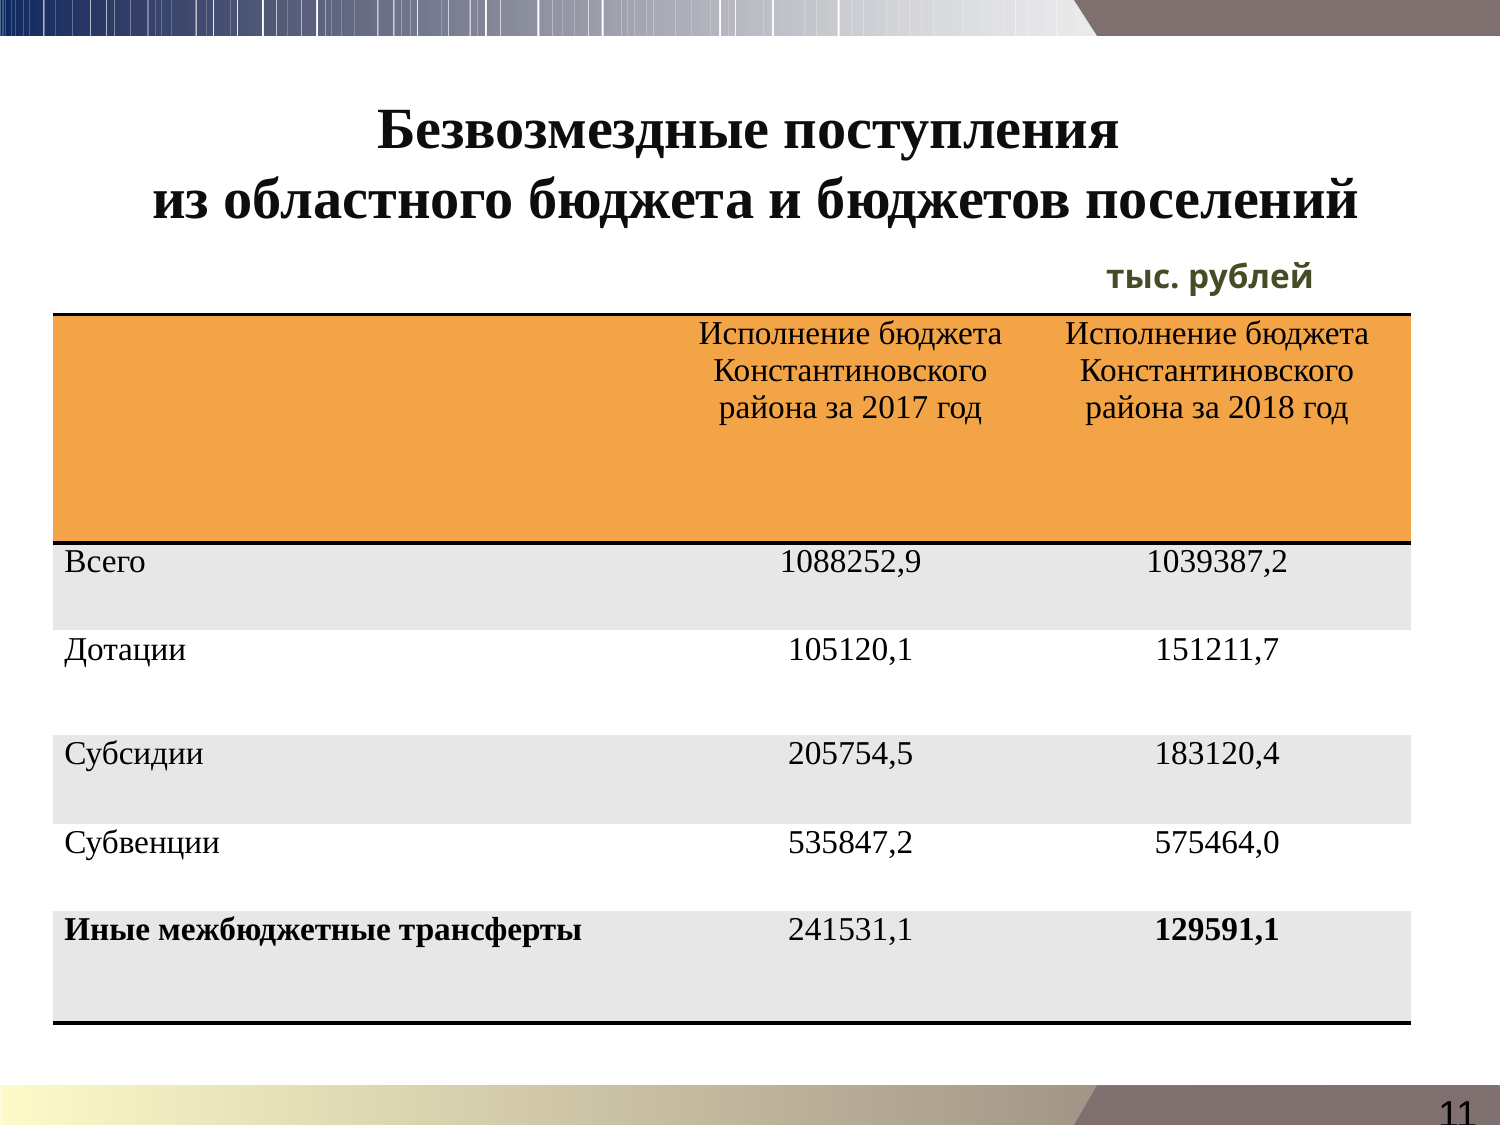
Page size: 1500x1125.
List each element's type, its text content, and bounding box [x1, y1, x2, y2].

table_cell 535847,2 [678, 824, 1023, 911]
table_header [53, 316, 678, 541]
table_cell 575464,0 [1023, 824, 1411, 911]
table_cell 1088252,9 [678, 545, 1023, 630]
table_cell Субвенции [53, 824, 678, 911]
table_cell 241531,1 [678, 911, 1023, 1021]
table_cell 1039387,2 [1023, 545, 1411, 630]
table_cell Всего [53, 545, 678, 630]
table_cell Иные межбюджетные трансферты [53, 911, 678, 1021]
text_box 11 [1423, 1082, 1493, 1125]
table_header Исполнение бюджета Константиновского района за 2018 год [1023, 316, 1411, 541]
table_cell Субсидии [53, 735, 678, 824]
table_cell 105120,1 [678, 630, 1023, 735]
table_header Исполнение бюджета Константиновского района за 2017 год [678, 316, 1023, 541]
table_cell Дотации [53, 630, 678, 735]
table_cell 183120,4 [1023, 735, 1411, 824]
table_cell 205754,5 [678, 735, 1023, 824]
table_cell 129591,1 [1023, 911, 1411, 1021]
table_cell 151211,7 [1023, 630, 1411, 735]
title Безвозмездные поступления из областного бюджета и бюджетов поселений тыс. рублей [64, 89, 1448, 343]
